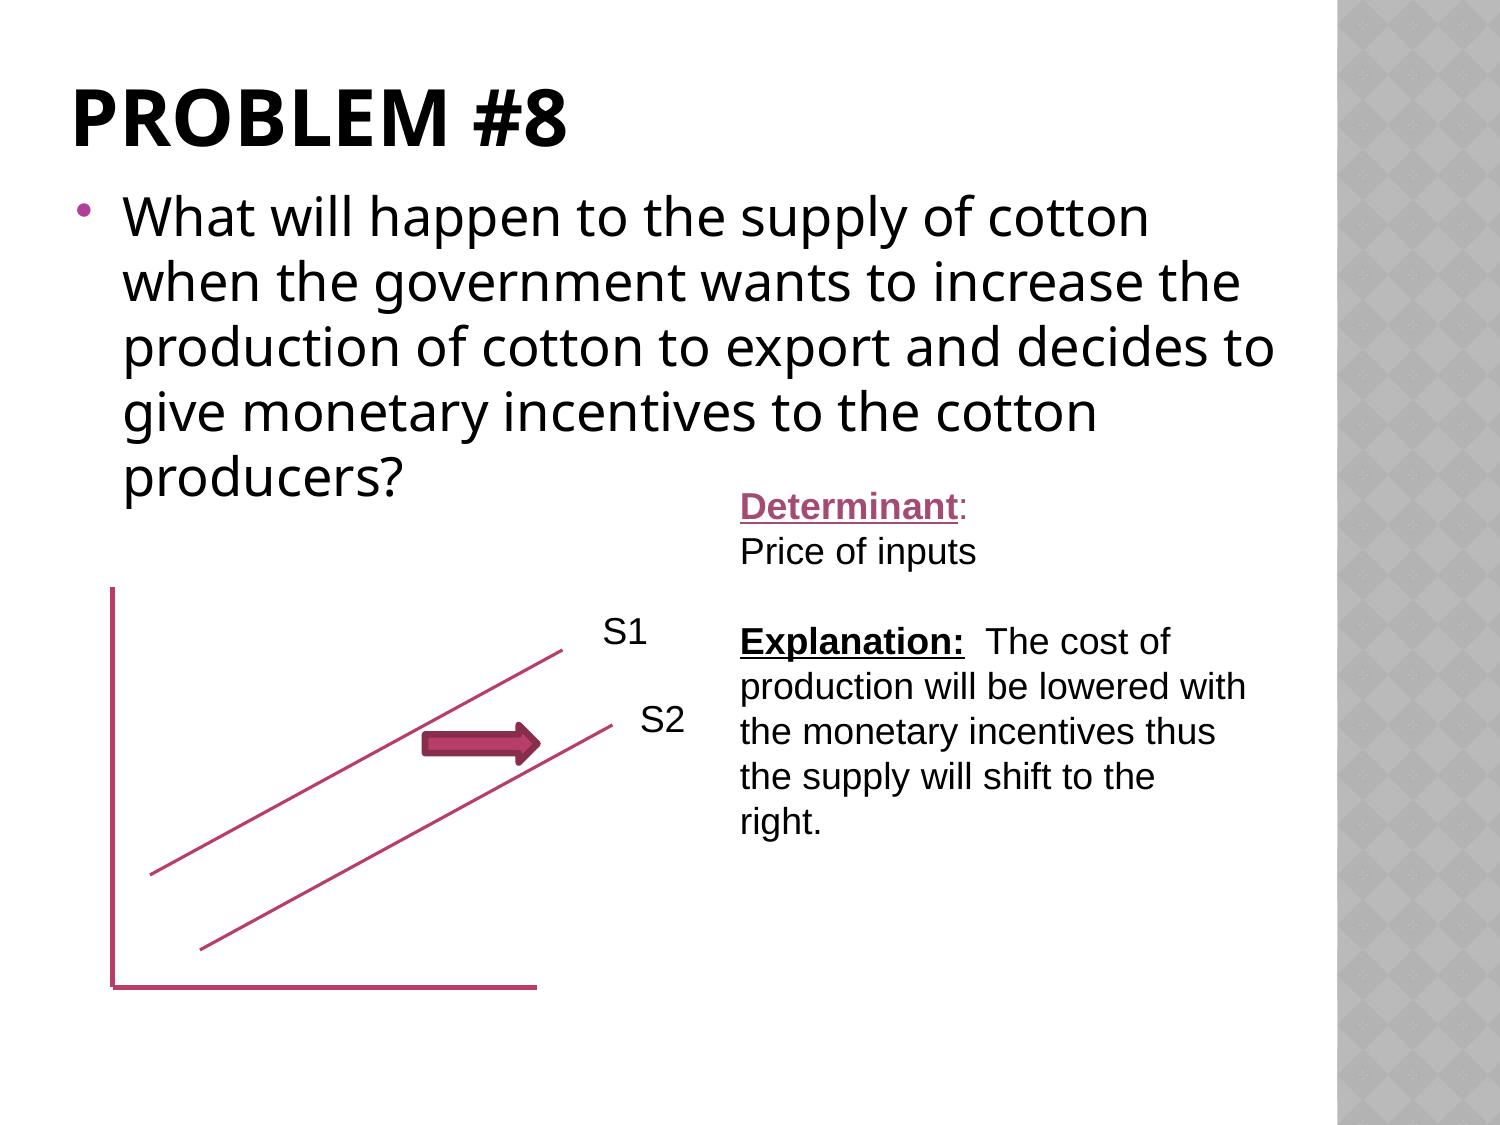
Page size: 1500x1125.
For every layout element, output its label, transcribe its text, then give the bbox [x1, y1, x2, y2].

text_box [199, 724, 613, 951]
text_box S2 [624, 687, 724, 748]
text_box Determinant: Price of inputs Explanation: The cost of production will be lowered with the monetary incentives thus the supply will shift to the right. [724, 474, 1263, 850]
text_box S1 [587, 599, 713, 660]
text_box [149, 649, 563, 876]
title Problem #8 [62, 50, 1250, 163]
list What will happen to the supply of cotton when the government wants to increase the production of cotton to export and decides to give monetary incentives to the cotton producers? [62, 174, 1313, 501]
